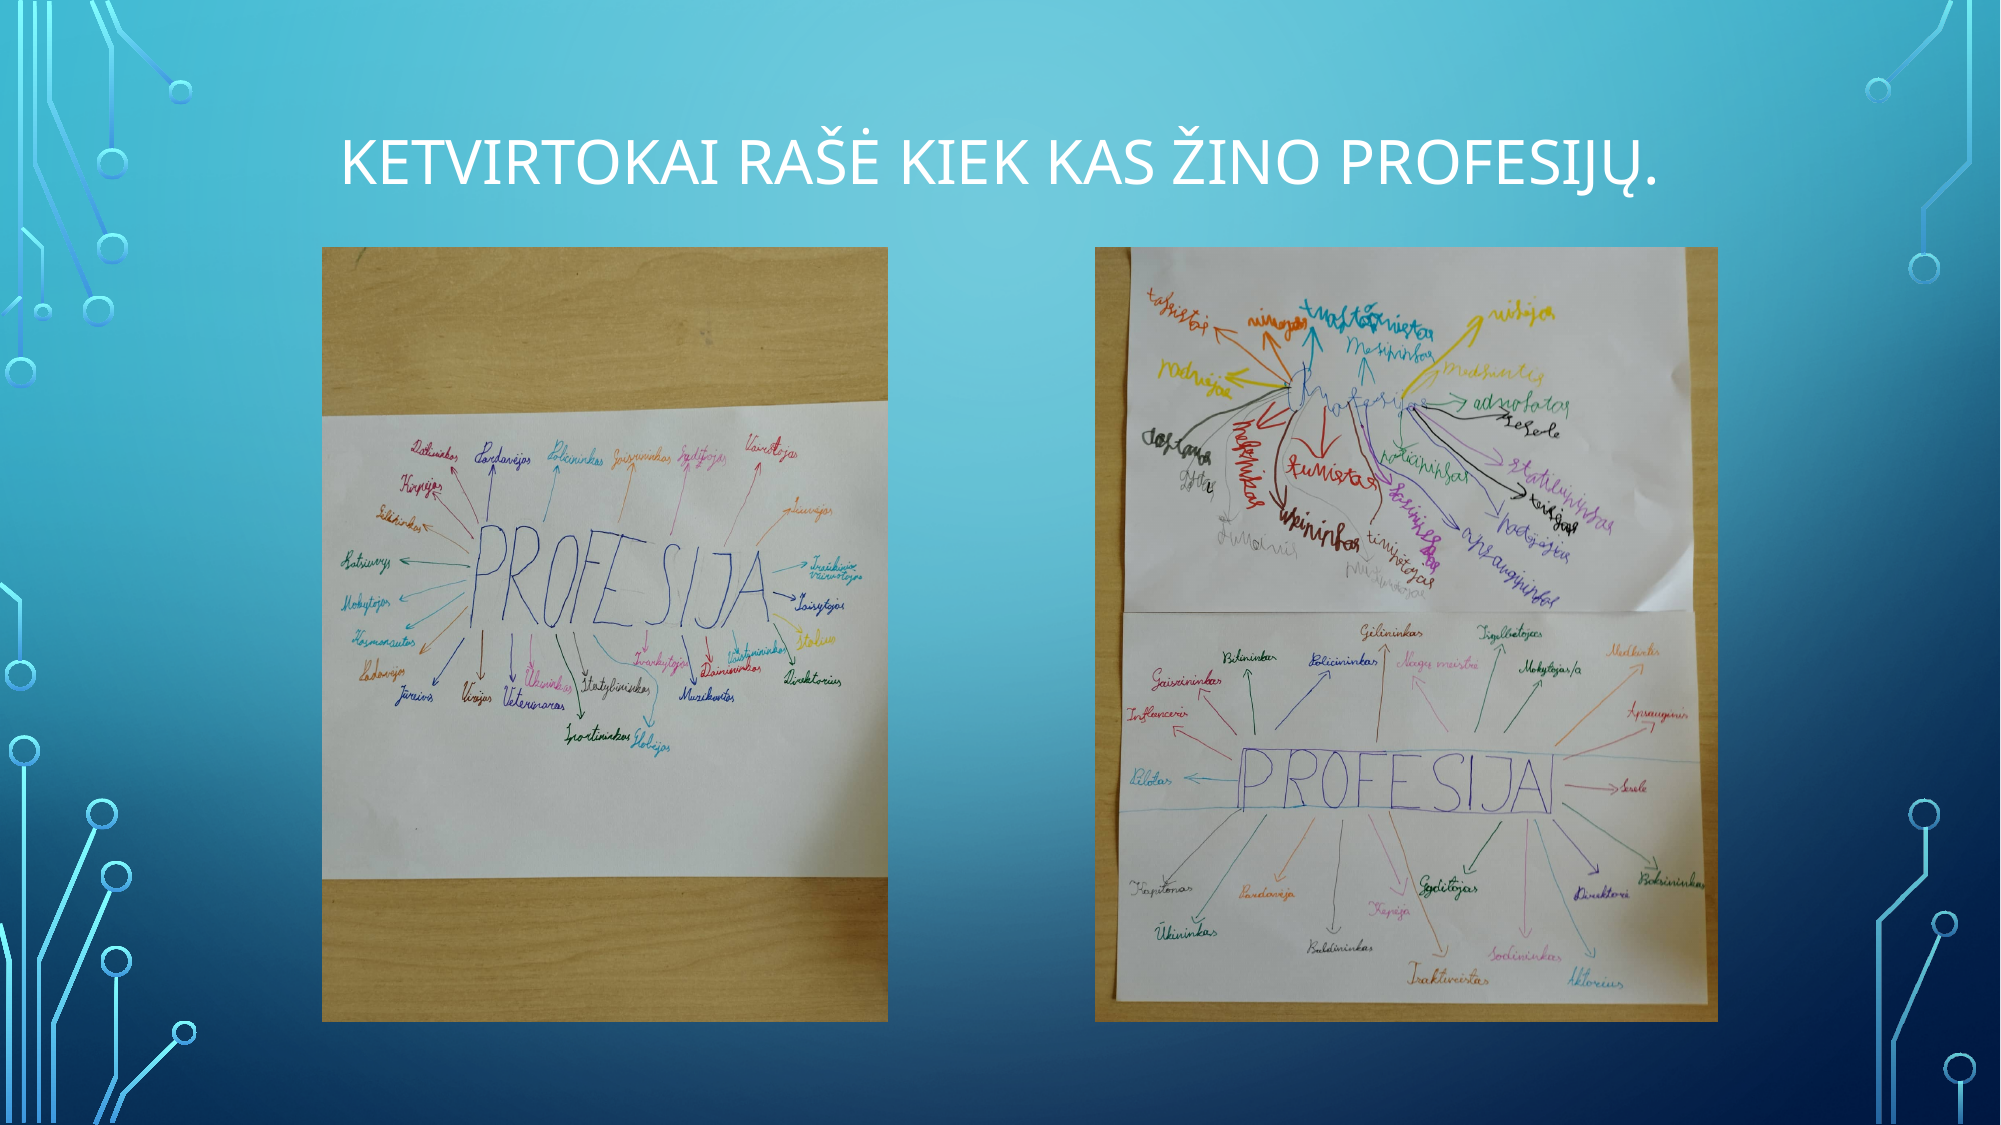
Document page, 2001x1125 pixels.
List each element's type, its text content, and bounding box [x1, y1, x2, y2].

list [1095, 246, 1718, 1022]
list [322, 246, 888, 1022]
title Ketvirtokai rašė kiek kas žino profesijų. [187, 101, 1813, 228]
